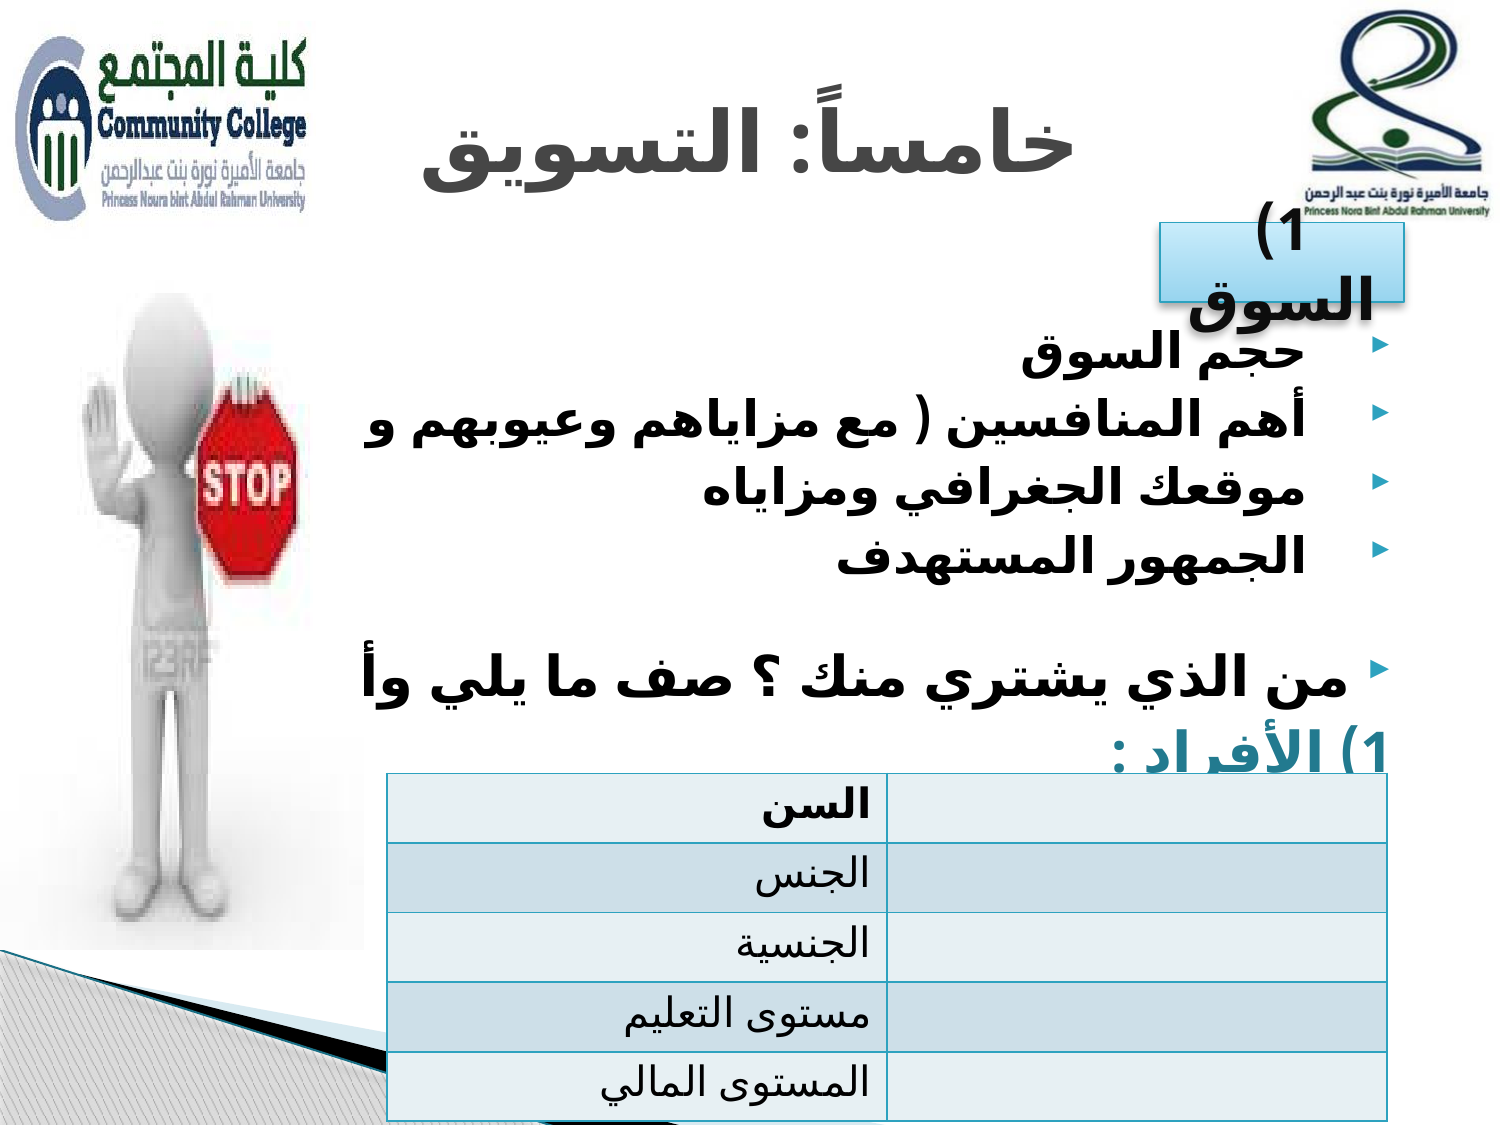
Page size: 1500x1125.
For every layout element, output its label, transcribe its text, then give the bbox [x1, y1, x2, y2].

text_box 1) السوق [1159, 222, 1405, 303]
table_cell [888, 913, 1386, 981]
title خامساً: التسويق [343, 45, 1287, 233]
table_cell [888, 844, 1386, 912]
table_cell [888, 1053, 1386, 1120]
table_cell [888, 983, 1386, 1051]
table_cell المستوى المالي [388, 1053, 886, 1120]
list حجم السوق أهم المنافسين ( مع مزاياهم وعيوبهم وحجمهم ) موقعك الجغرافي ومزاياه الجمهور المستهدف من الذي يشتري منك ؟ صف ما يلي وأعط نسبا 1) الأفراد : [75, 233, 1425, 986]
picture [0, 0, 338, 252]
picture [1292, 0, 1500, 223]
table_header السن [388, 774, 886, 842]
table_header [888, 774, 1386, 842]
picture [0, 257, 364, 950]
table_cell الجنسية [388, 913, 886, 981]
table_cell الجنس [388, 844, 886, 912]
table_cell [25, 960, 75, 978]
table_cell [100, 986, 386, 1077]
table_cell مستوى التعليم [388, 983, 886, 1051]
